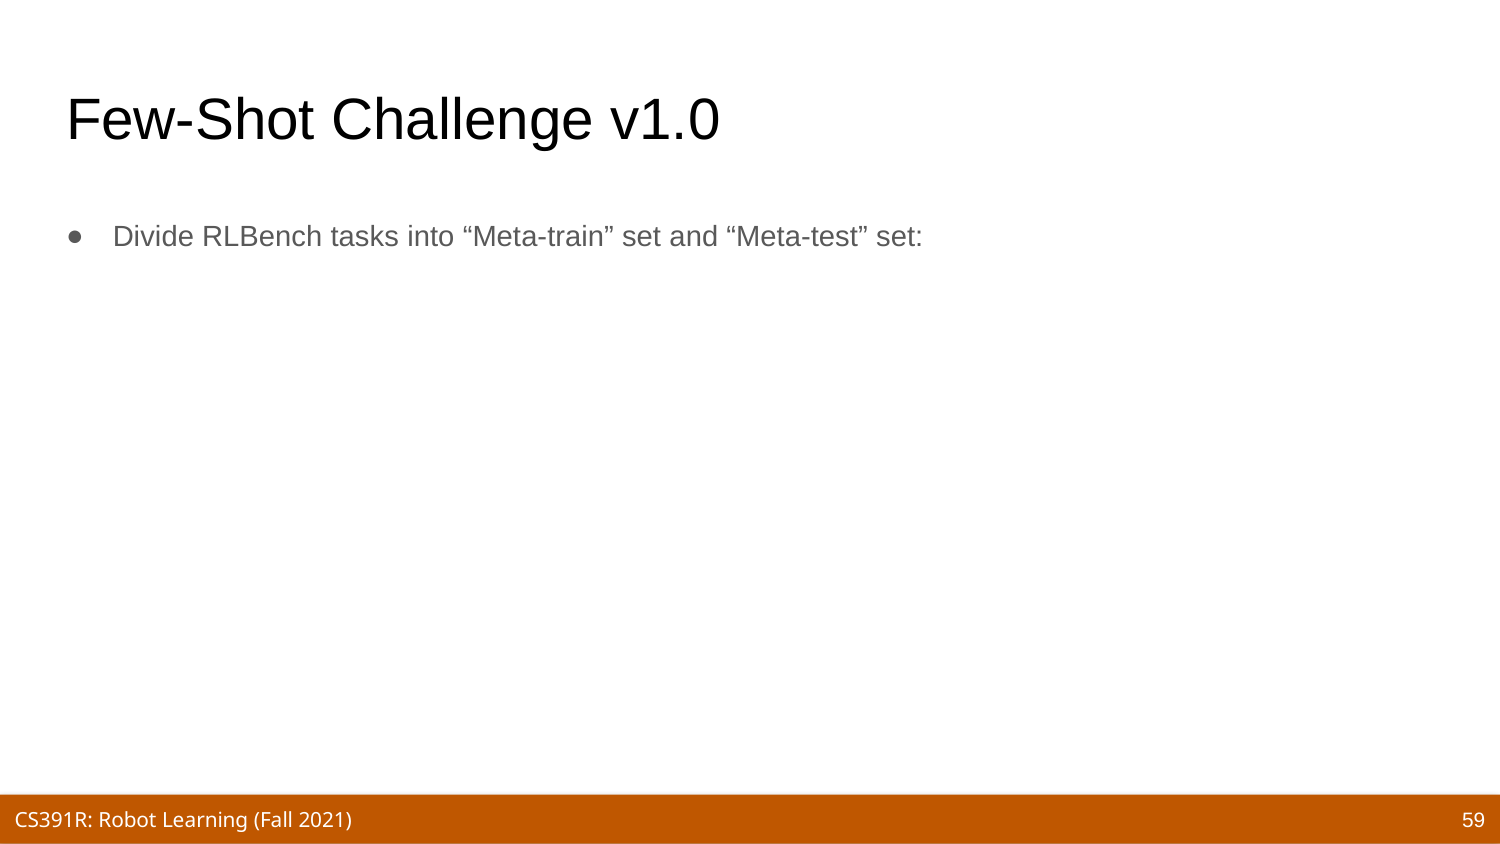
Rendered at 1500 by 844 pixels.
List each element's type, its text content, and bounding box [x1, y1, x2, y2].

text_box Divide RLBench tasks into “Meta-train” set and “Meta-test” set: [51, 184, 1449, 749]
slide_number 59 [1410, 794, 1500, 844]
title Few-Shot Challenge v1.0 [51, 46, 1449, 184]
